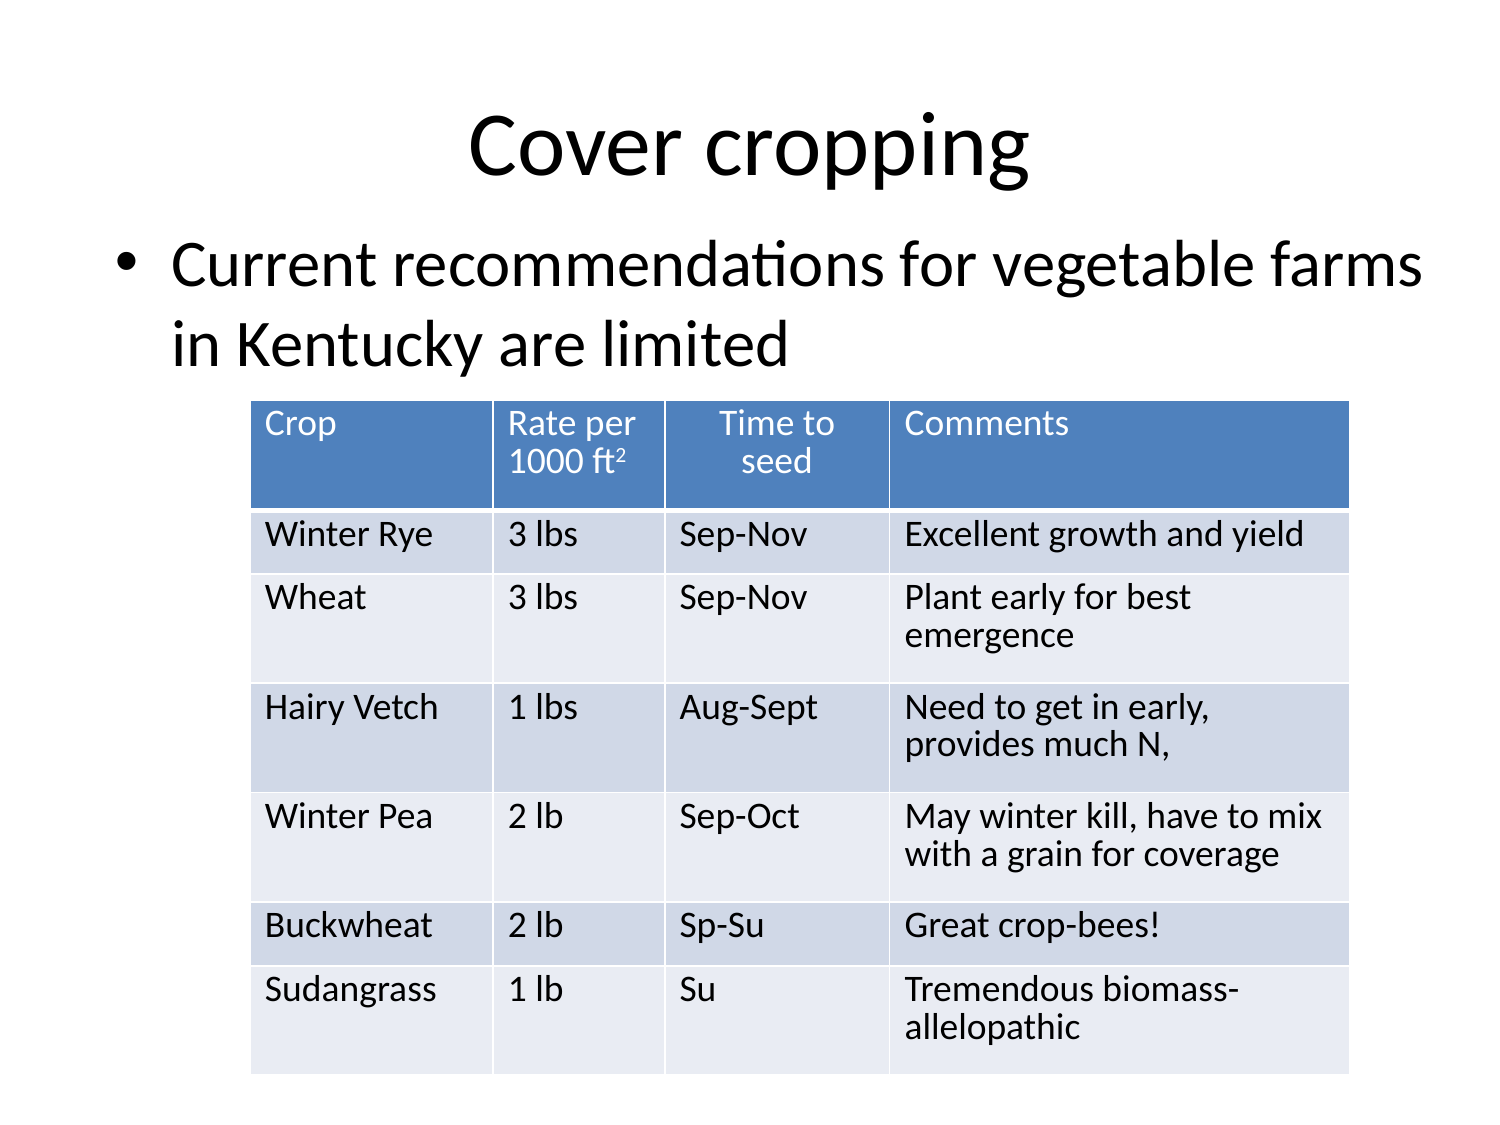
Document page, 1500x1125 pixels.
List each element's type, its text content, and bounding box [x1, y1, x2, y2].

table_cell Sudangrass [251, 967, 492, 1074]
table_cell Winter Pea [251, 793, 492, 901]
table_header Crop [251, 401, 492, 508]
table_cell 2 lb [494, 793, 664, 901]
table_header Time to seed [666, 401, 889, 508]
table_cell Wheat [251, 575, 492, 682]
table_cell 3 lbs [494, 575, 664, 682]
table_cell 1 lb [494, 967, 664, 1074]
table_cell 1 lbs [494, 684, 664, 792]
table_cell Tremendous biomass-allelopathic [890, 967, 1349, 1074]
table_cell Winter Rye [251, 513, 492, 573]
table_cell May winter kill, have to mix with a grain for coverage [890, 793, 1349, 901]
table_cell Sep-Nov [666, 575, 889, 682]
table_cell Excellent growth and yield [890, 513, 1349, 573]
table_cell Su [666, 967, 889, 1074]
table_cell Sep-Oct [666, 793, 889, 901]
table_cell Need to get in early, provides much N, [890, 684, 1349, 792]
table_cell Sep-Nov [666, 513, 889, 573]
table_cell Plant early for best emergence [890, 575, 1349, 682]
table_cell Hairy Vetch [251, 684, 492, 792]
table_cell 3 lbs [494, 513, 664, 573]
table_cell 2 lb [494, 903, 664, 965]
list Current recommendations for vegetable farms in Kentucky are limited [99, 212, 1450, 955]
table_cell Sp-Su [666, 903, 889, 965]
table_header Comments [890, 401, 1349, 508]
table_cell Aug-Sept [666, 684, 889, 792]
table_header Rate per 1000 ft2 [494, 401, 664, 508]
table_cell Buckwheat [251, 903, 492, 965]
table_cell Great crop-bees! [890, 903, 1349, 965]
title Cover cropping [75, 45, 1425, 233]
